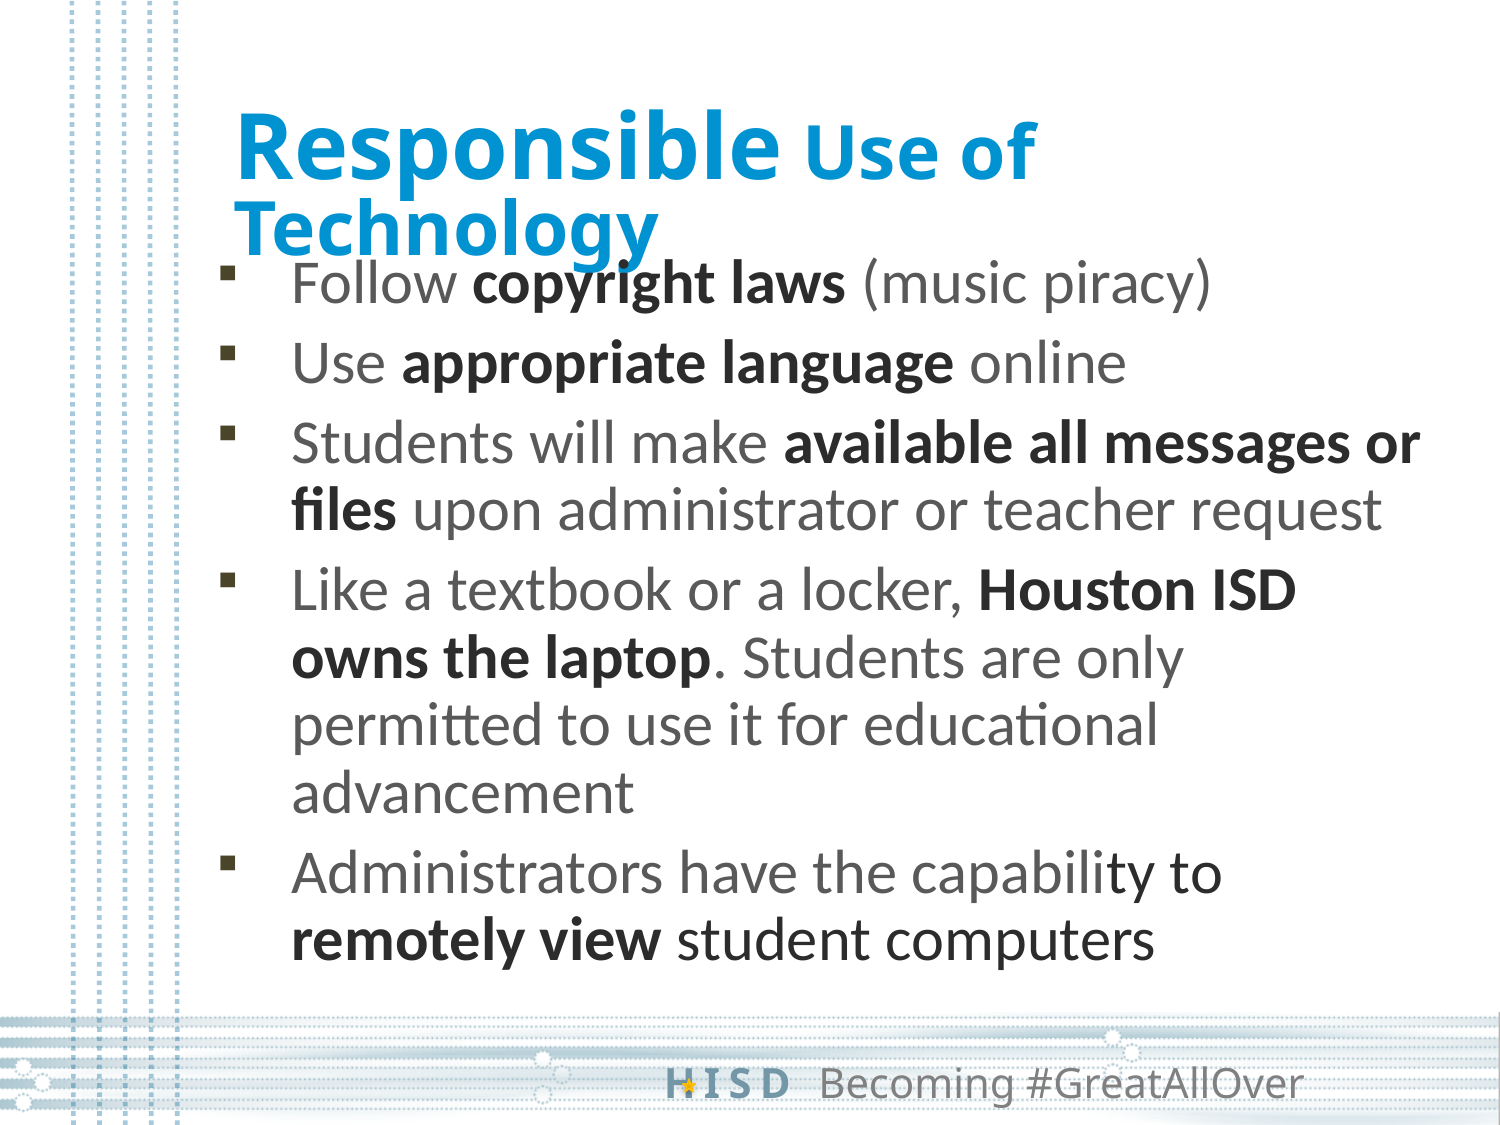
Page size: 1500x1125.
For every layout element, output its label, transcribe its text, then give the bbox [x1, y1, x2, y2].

title Responsible Use of Technology [218, 102, 1489, 256]
list Follow copyright laws (music piracy) Use appropriate language online Students will make available all messages or files upon administrator or teacher request Like a textbook or a locker, Houston ISD owns the laptop. Students are only permitted to use it for educational advancement Administrators have the capability to remotely view student computers [196, 239, 1466, 863]
picture [0, 1012, 1500, 1125]
